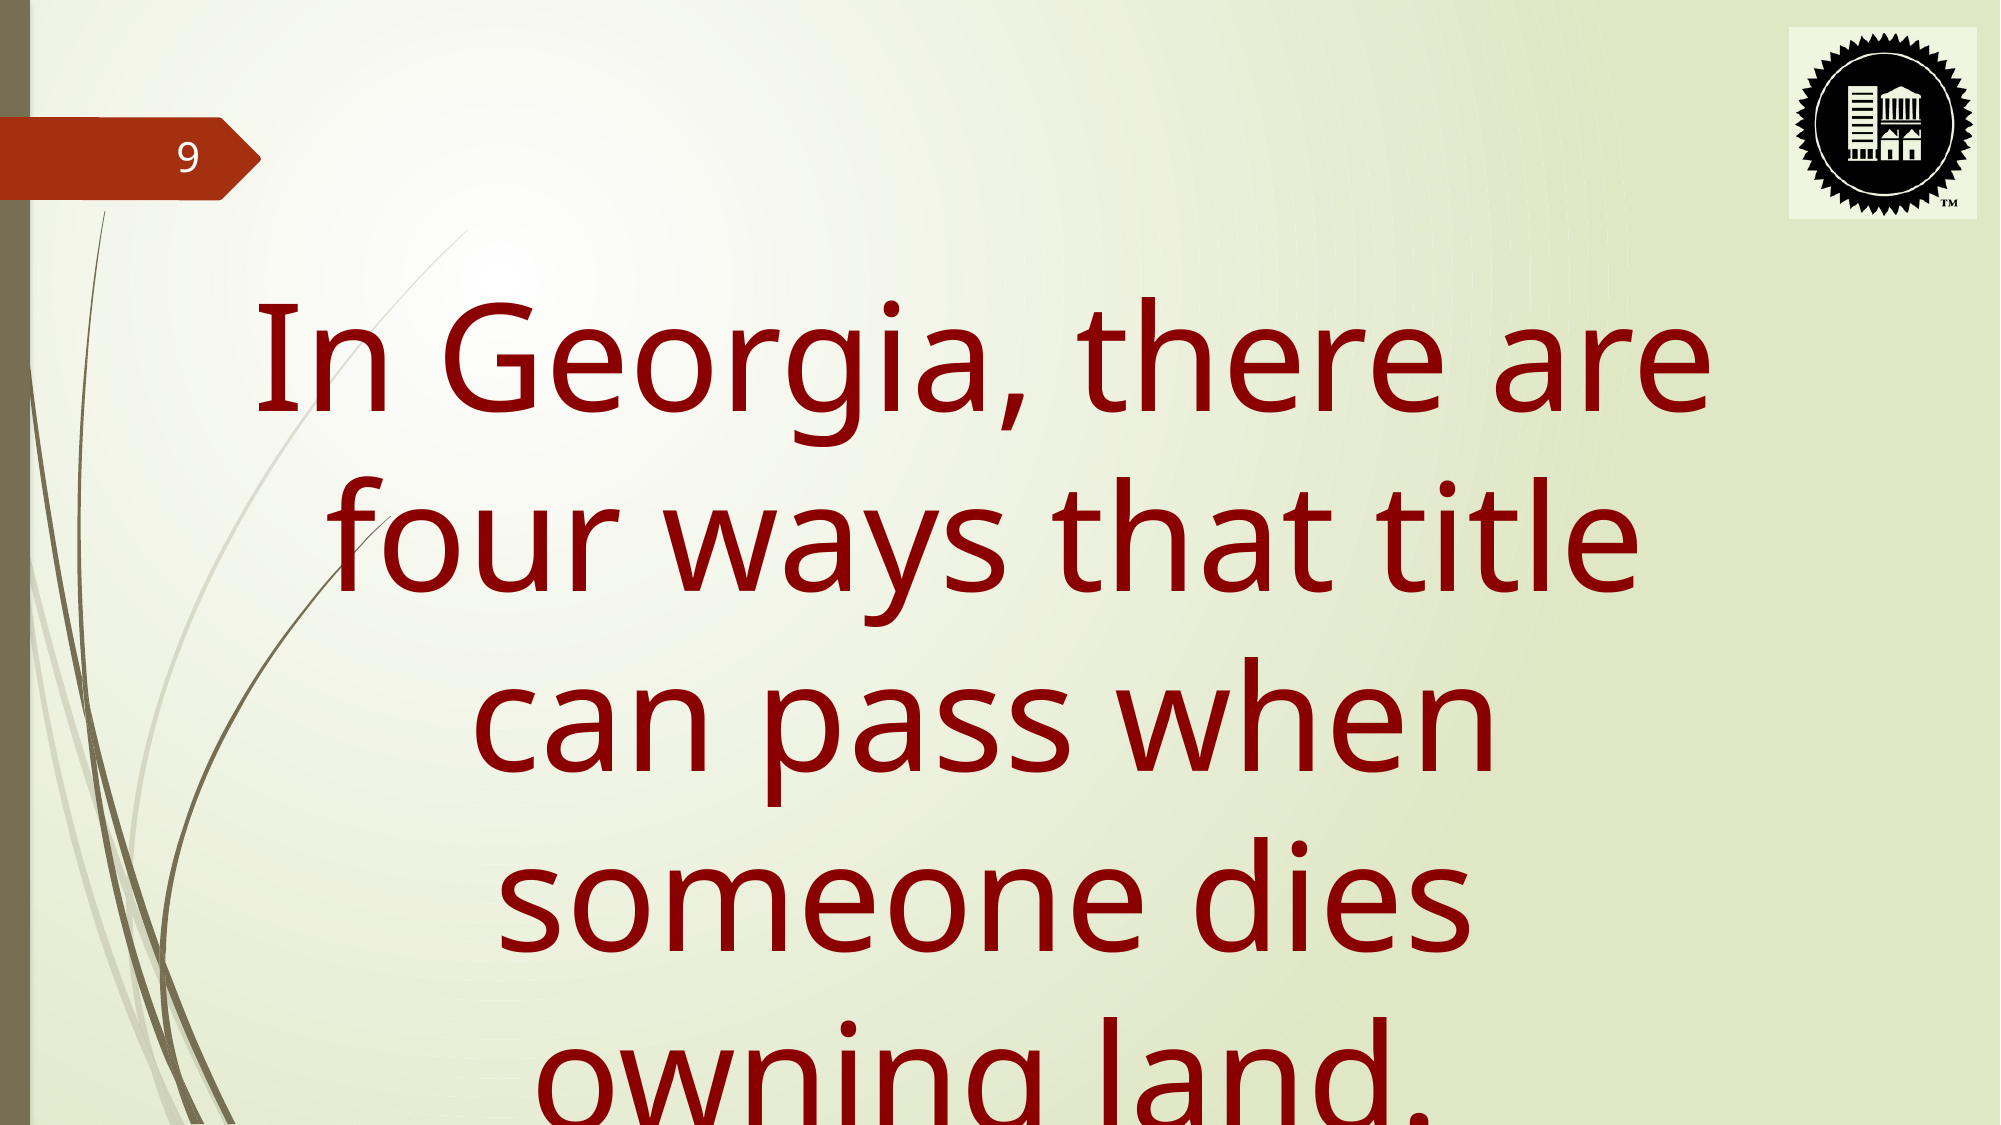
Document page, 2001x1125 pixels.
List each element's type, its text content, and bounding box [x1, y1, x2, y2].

slide_number 9 [87, 129, 216, 190]
title In Georgia, there are four ways that title can pass when someone dies owning land. [215, 254, 1756, 692]
picture [1788, 27, 1978, 219]
